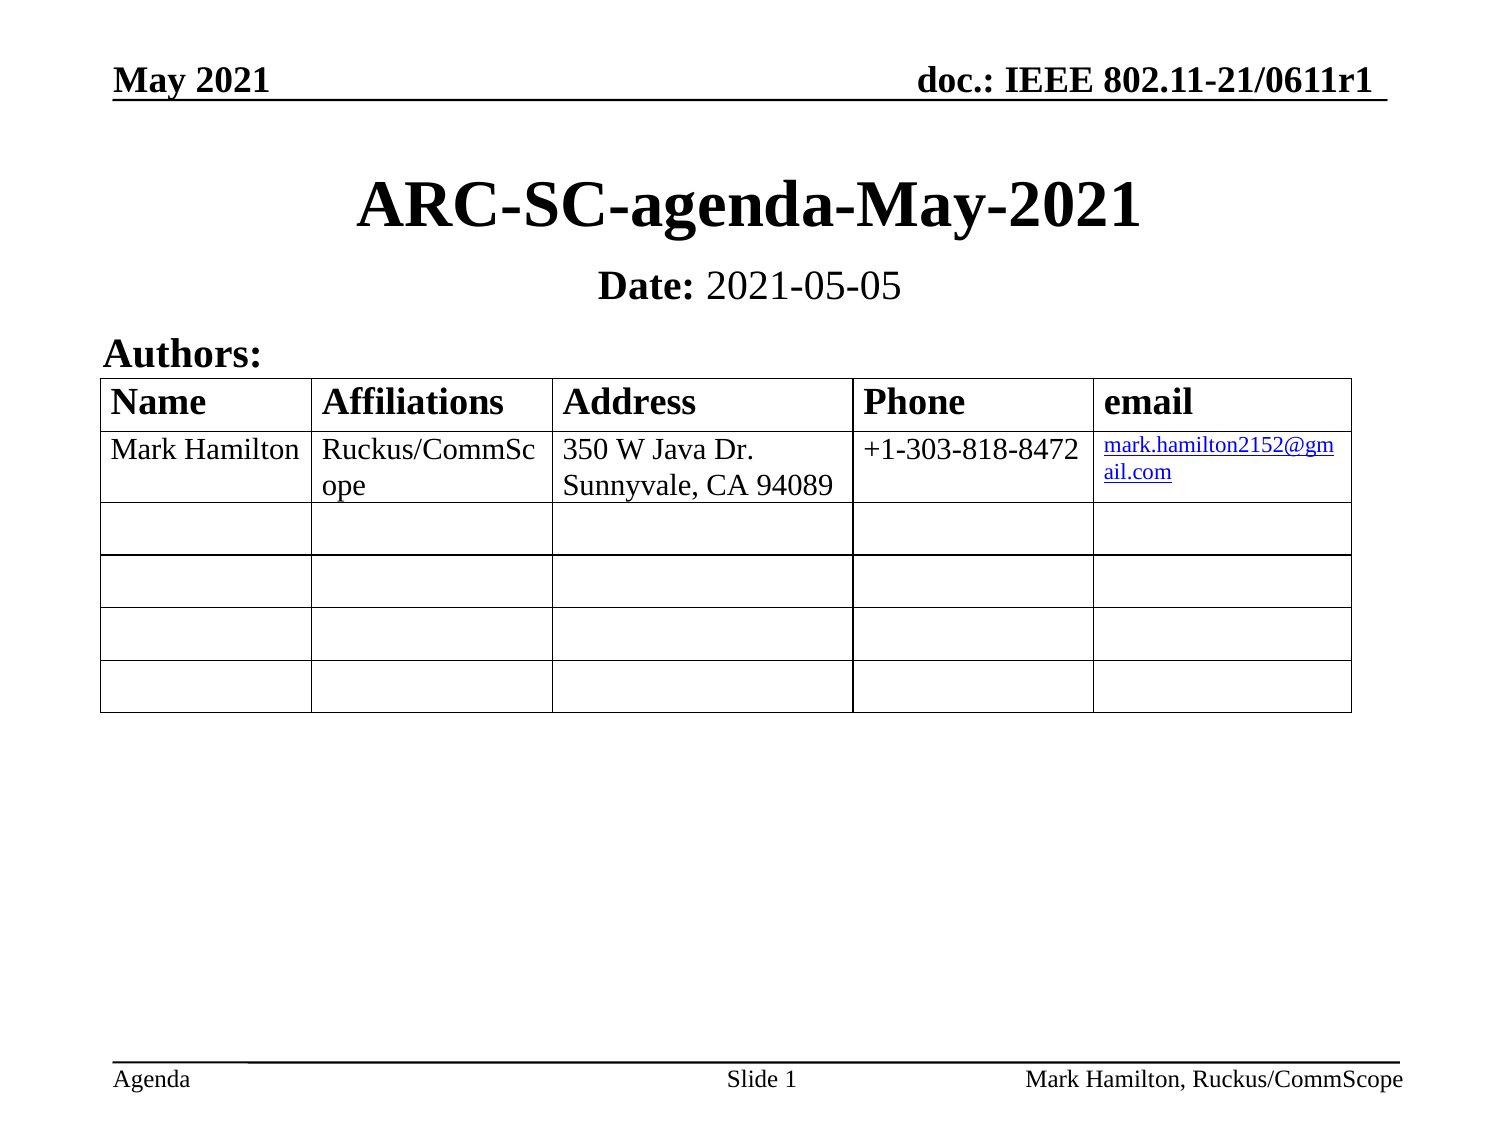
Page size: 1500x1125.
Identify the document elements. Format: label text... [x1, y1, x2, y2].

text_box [85, 377, 1383, 851]
text_box Authors: [87, 318, 325, 376]
title ARC-SC-agenda-May-2021 [112, 112, 1388, 249]
list Date: 2021-05-05 [112, 249, 1388, 313]
